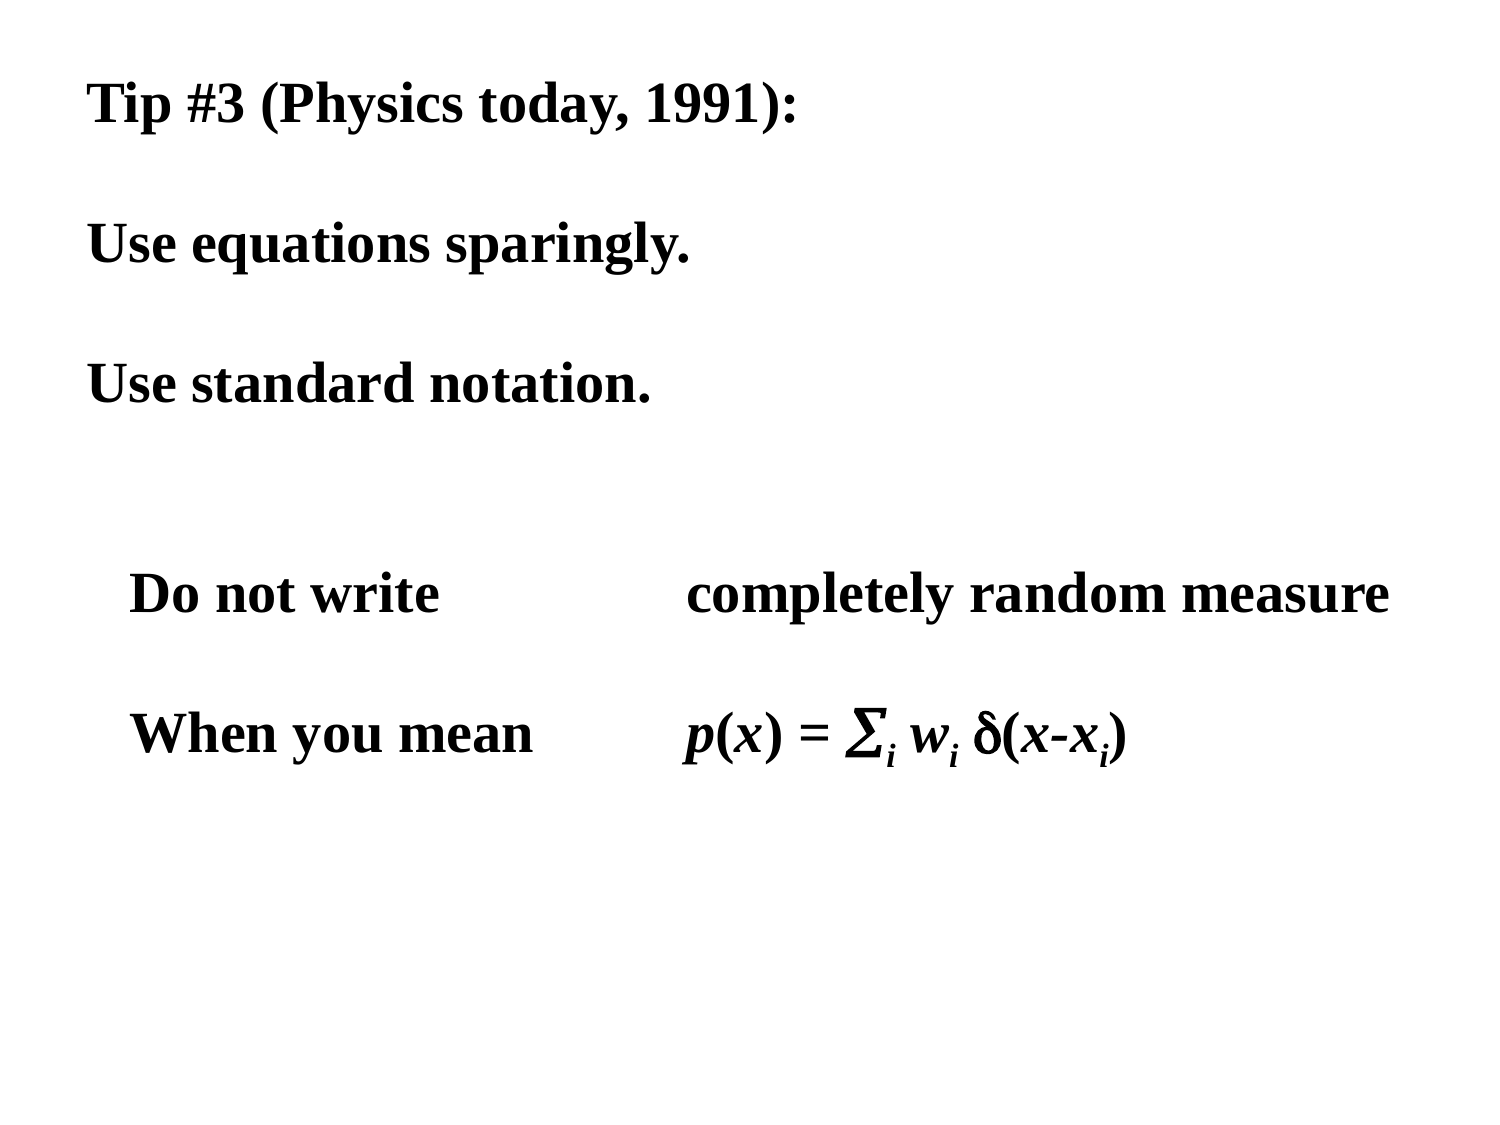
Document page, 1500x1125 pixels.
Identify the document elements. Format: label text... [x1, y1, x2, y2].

text_box Tip #3 (Physics today, 1991): Use equations sparingly. Use standard notation. Do not write completely random measure When you mean p(x) = i wi (x-xi) [71, 57, 1484, 782]
